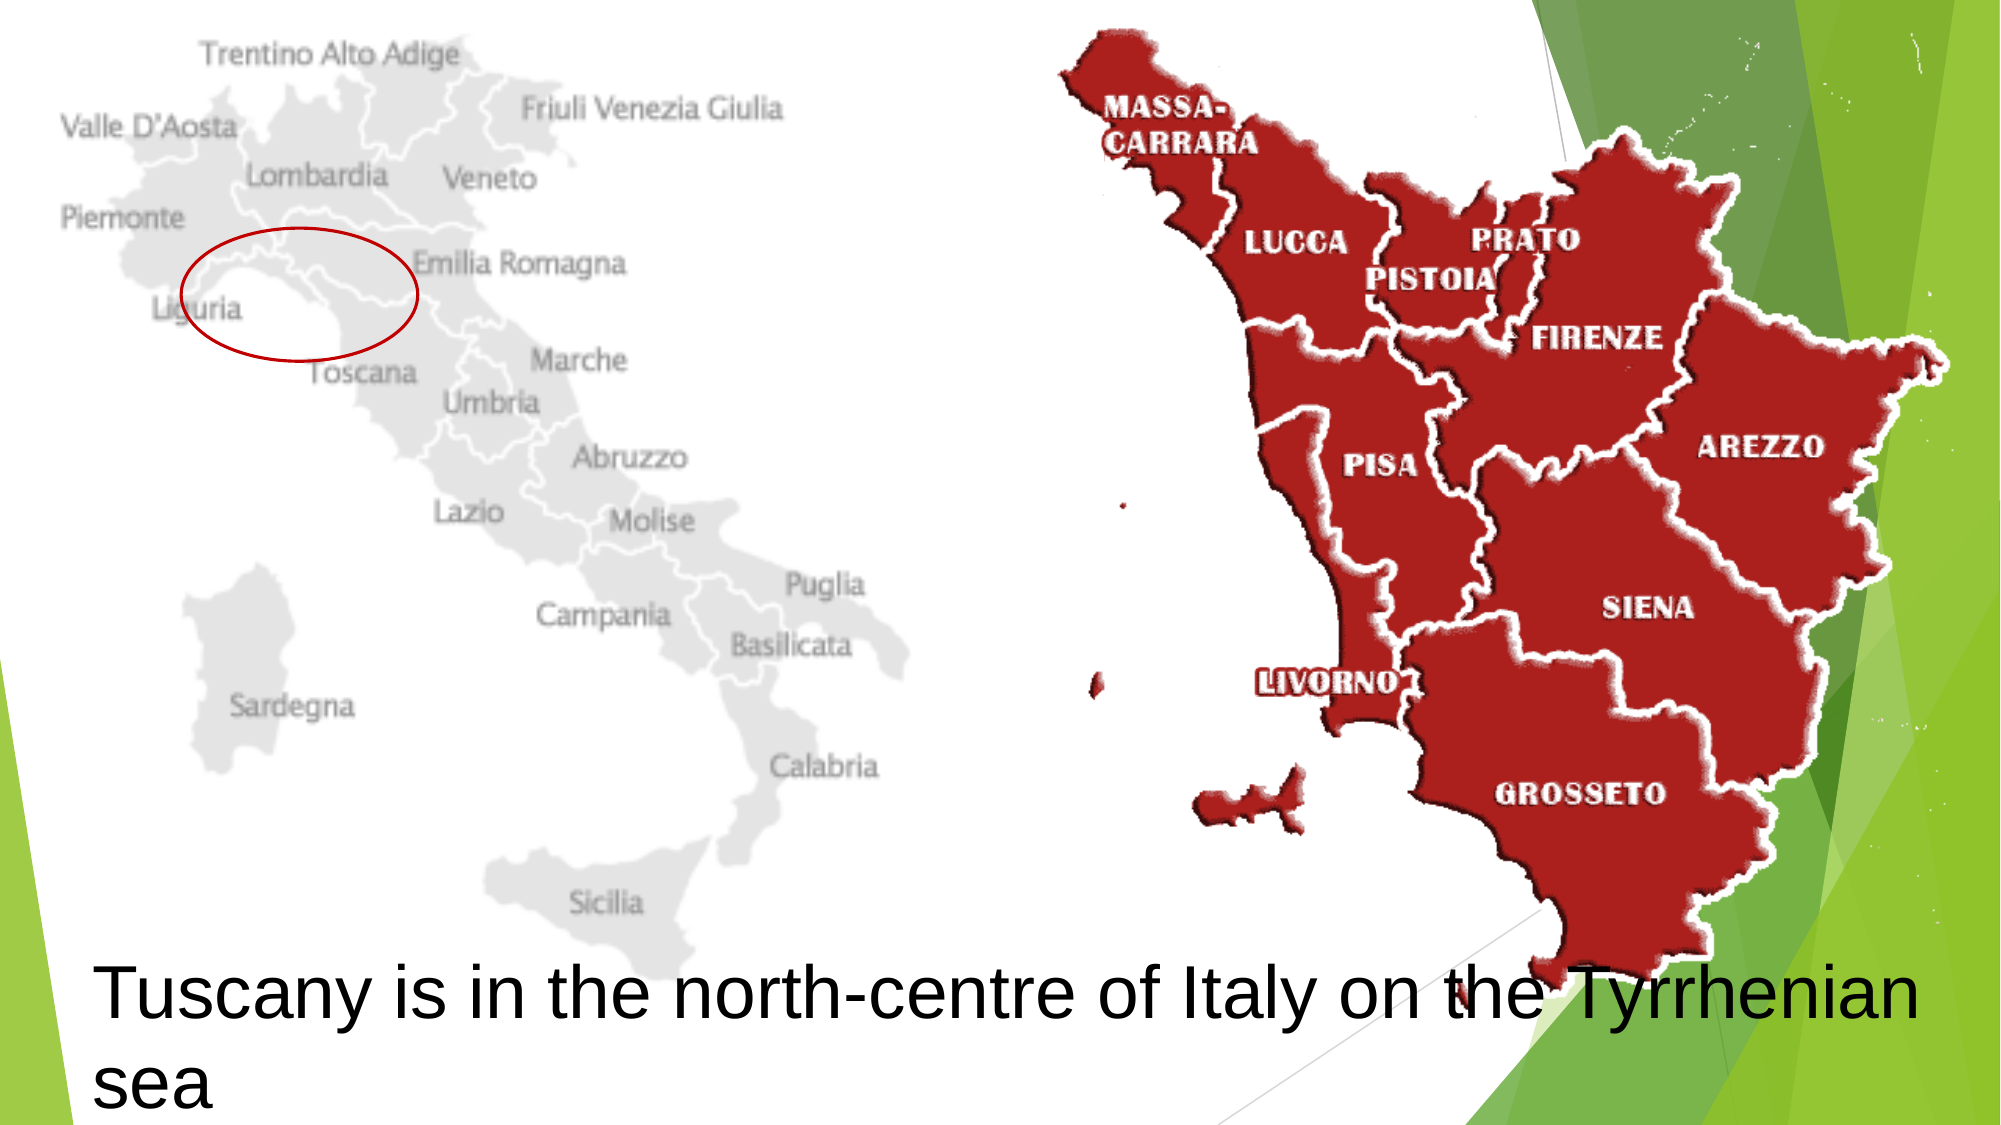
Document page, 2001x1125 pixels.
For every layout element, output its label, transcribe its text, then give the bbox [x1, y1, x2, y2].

picture [59, 32, 914, 987]
picture [1028, 0, 1967, 1035]
text_box Tuscany is in the north-centre of Italy on the Tyrrhenian sea [77, 935, 1980, 1125]
